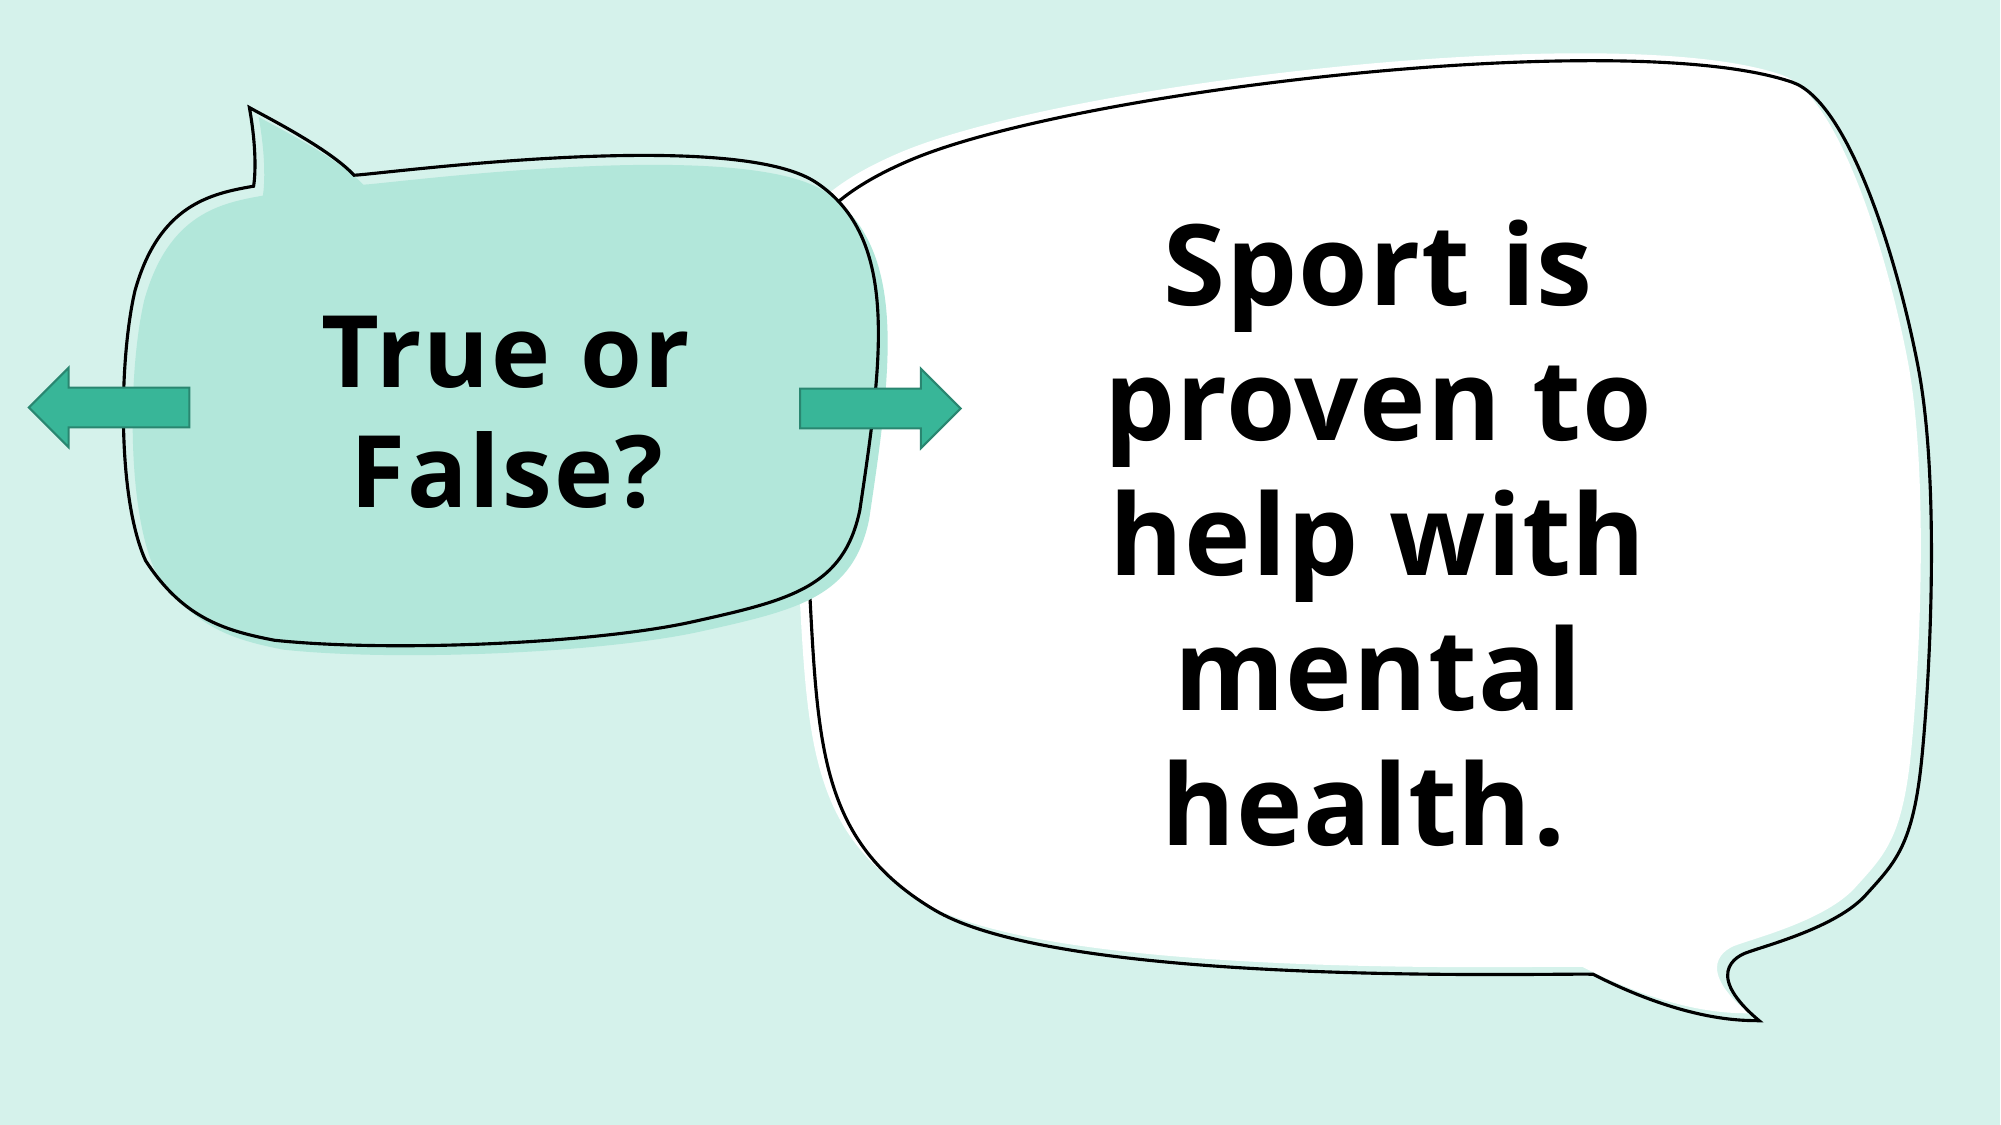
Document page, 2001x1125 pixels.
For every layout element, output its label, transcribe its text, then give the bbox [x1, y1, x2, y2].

text_box [122, 105, 880, 647]
text_box [174, 430, 883, 657]
text_box [799, 366, 963, 451]
list Sport is proven to help with mental health. [960, 185, 1797, 878]
text_box [27, 365, 191, 450]
text_box [0, 0, 2000, 1125]
text_box [800, 602, 902, 889]
text_box [844, 205, 889, 387]
text_box [810, 60, 1932, 1021]
text_box [831, 53, 1798, 200]
